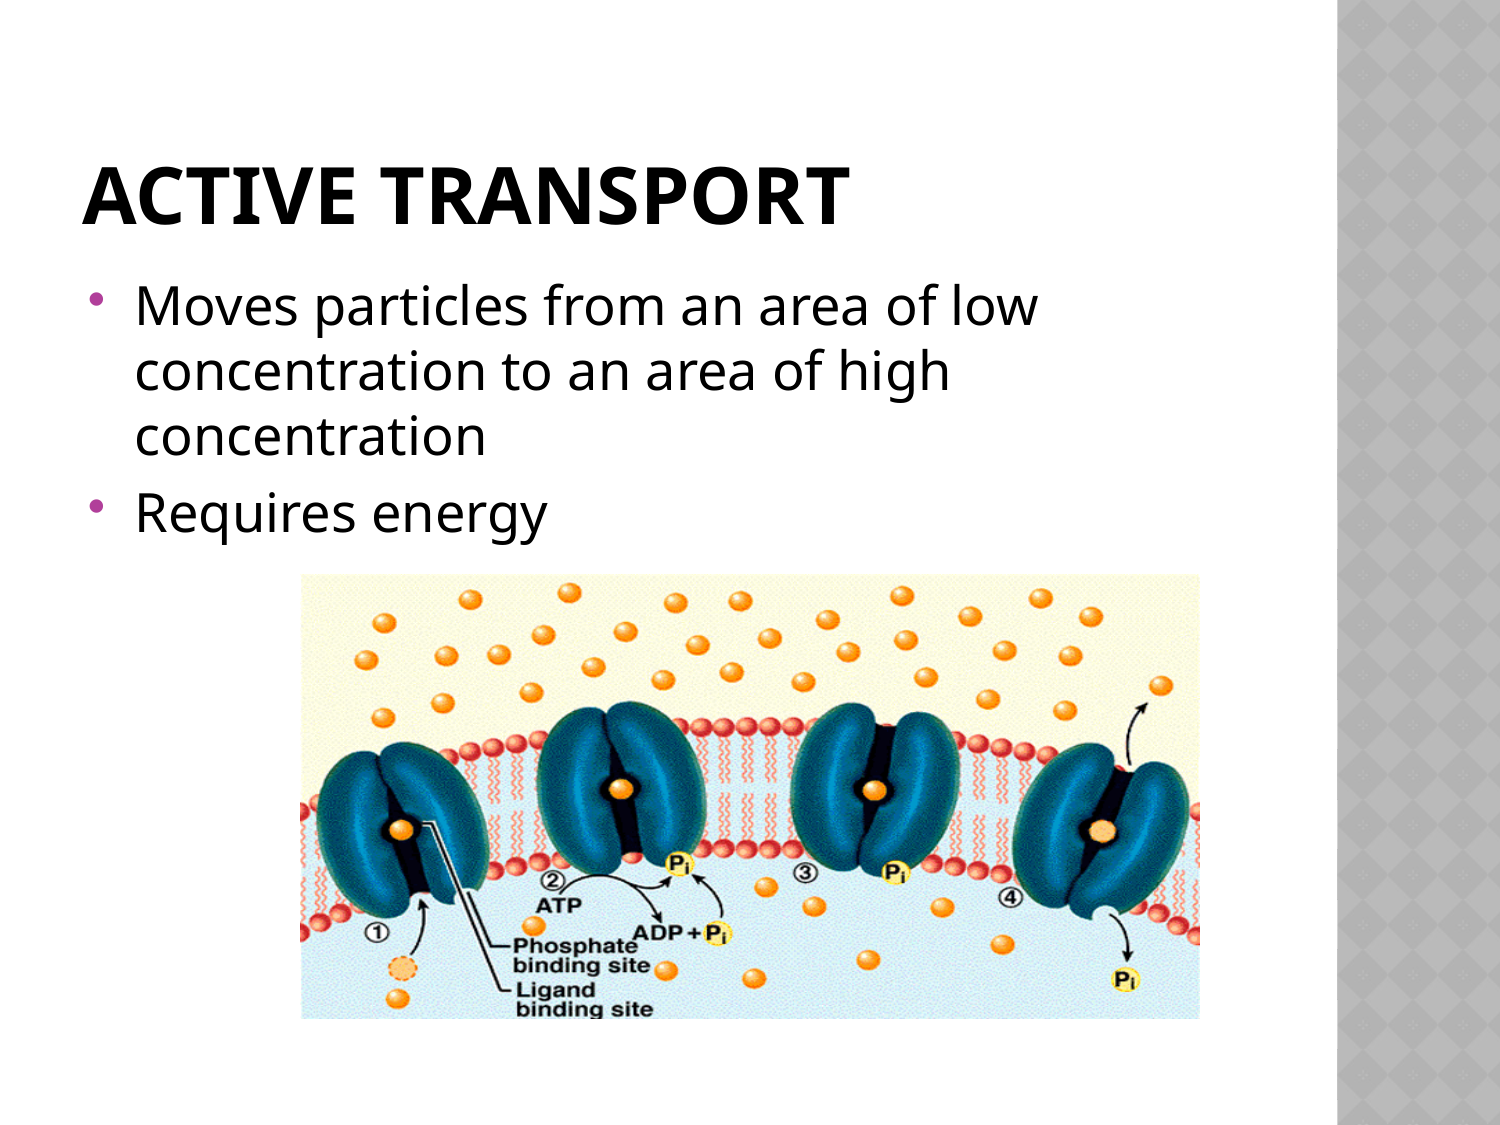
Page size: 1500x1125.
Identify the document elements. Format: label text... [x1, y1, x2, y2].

title Active transport [75, 52, 1263, 240]
list Moves particles from an area of low concentration to an area of high concentration Requires energy [75, 264, 1263, 1059]
picture [299, 574, 1201, 1020]
